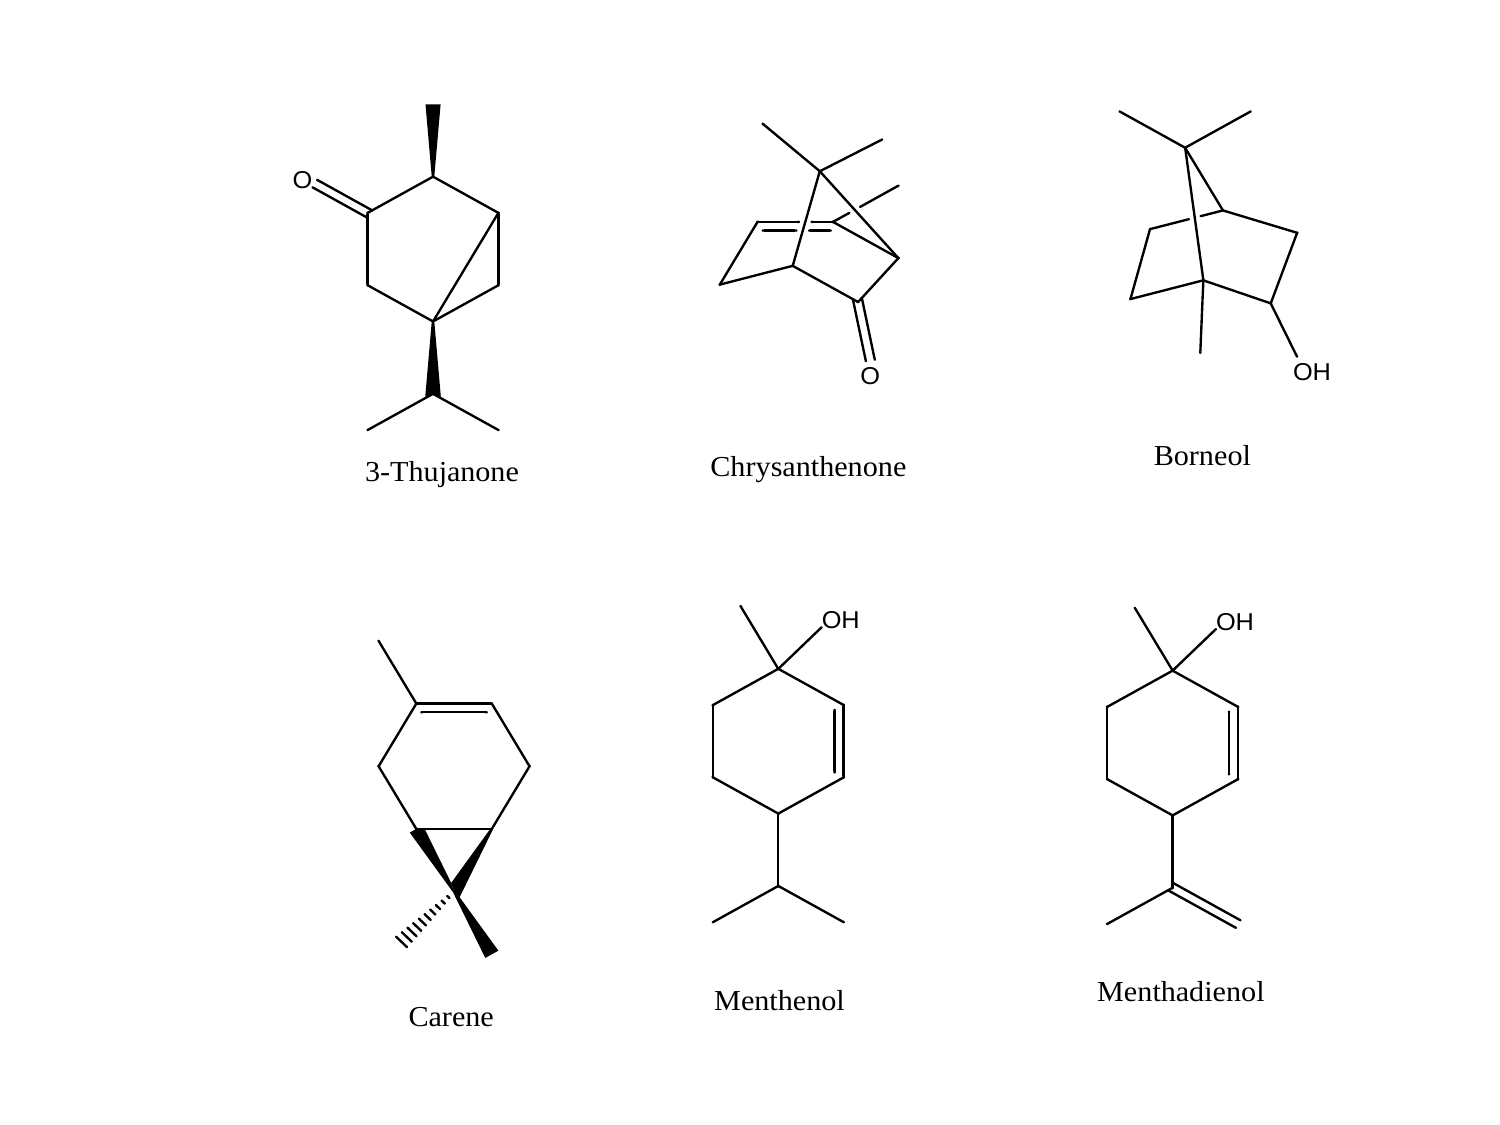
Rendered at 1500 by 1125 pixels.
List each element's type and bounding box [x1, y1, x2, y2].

text_box [287, 99, 1338, 1051]
